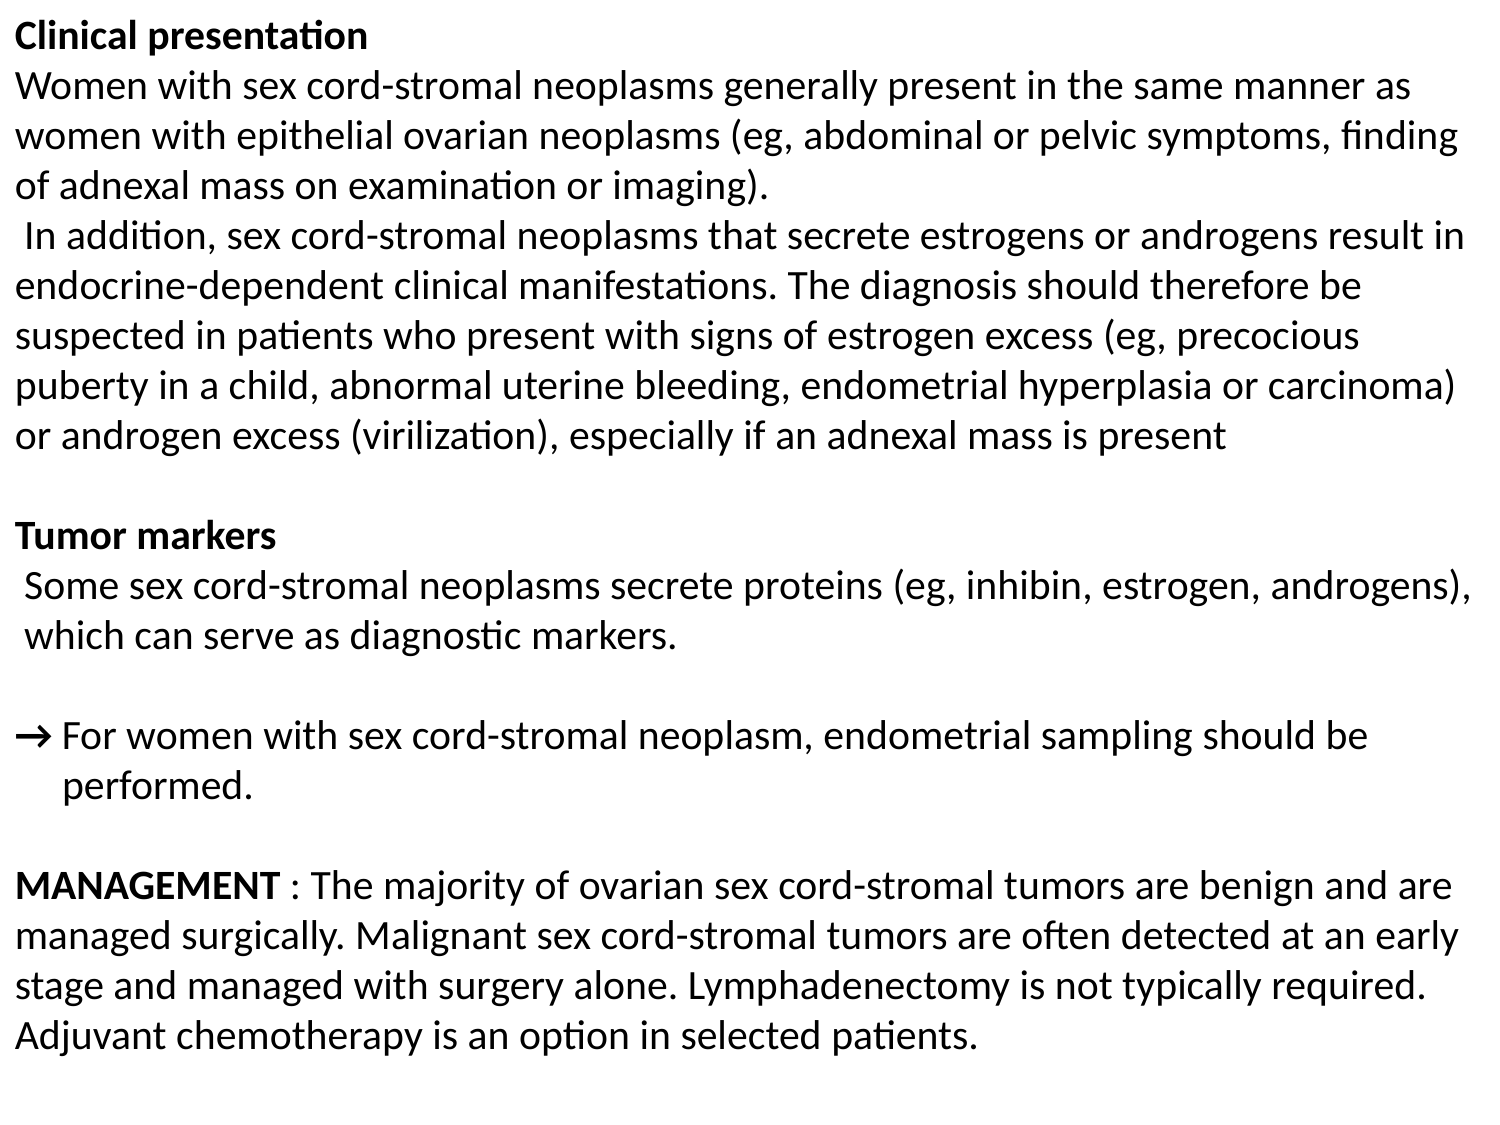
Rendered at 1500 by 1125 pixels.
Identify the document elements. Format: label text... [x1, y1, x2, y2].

text_box Clinical presentation Women with sex cord-stromal neoplasms generally present in the same manner as women with epithelial ovarian neoplasms (eg, abdominal or pelvic symptoms, finding of adnexal mass on examination or imaging). In addition, sex cord-stromal neoplasms that secrete estrogens or androgens result in endocrine-dependent clinical manifestations. The diagnosis should therefore be suspected in patients who present with signs of estrogen excess (eg, precocious puberty in a child, abnormal uterine bleeding, endometrial hyperplasia or carcinoma) or androgen excess (virilization), especially if an adnexal mass is present Tumor markers Some sex cord-stromal neoplasms secrete proteins (eg, inhibin, estrogen, androgens), which can serve as diagnostic markers. → For women with sex cord-stromal neoplasm, endometrial sampling should be performed. MANAGEMENT : The majority of ovarian sex cord-stromal tumors are benign and are managed surgically. Malignant sex cord-stromal tumors are often detected at an early stage and managed with surgery alone. Lymphadenectomy is not typically required. Adjuvant chemotherapy is an option in selected patients. [0, 0, 1500, 1066]
